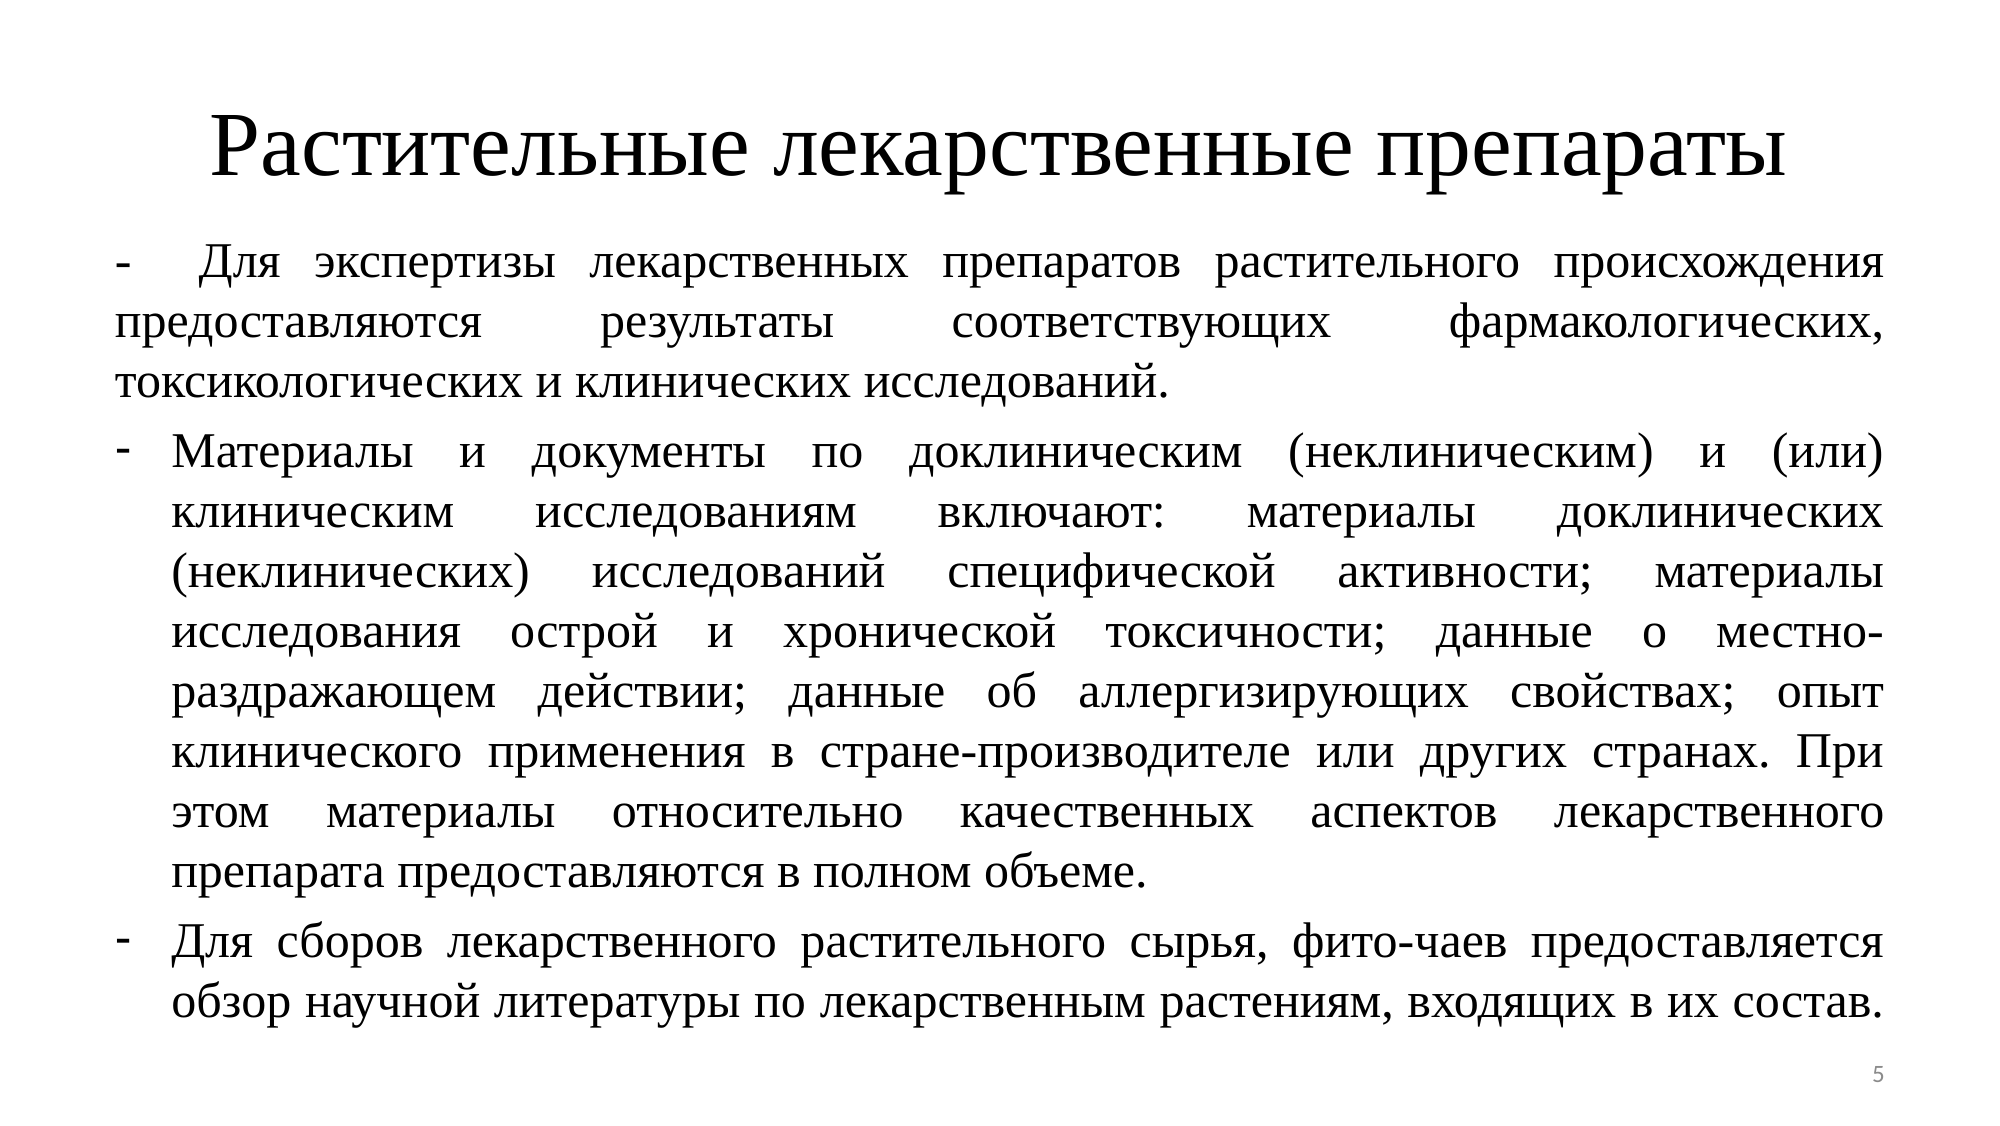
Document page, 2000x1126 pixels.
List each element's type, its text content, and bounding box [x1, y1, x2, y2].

slide_number 5 [1433, 1042, 1900, 1103]
title Растительные лекарственные препараты [99, 45, 1900, 220]
list - Для экспертизы лекарственных препаратов растительного происхождения предоставляются результаты соответствующих фармакологических, токсикологических и клинических исследований. Материалы и документы по доклиническим (неклиническим) и (или) клиническим исследованиям включают: материалы доклинических (неклинических) исследований специфической активности; материалы исследования острой и хронической токсичности; данные о местно-раздражающем действии; данные об аллергизирующих свойствах; опыт клинического применения в стране-производителе или других странах. При этом материалы относительно качественных аспектов лекарственного препарата предоставляются в полном объеме. Для сборов лекарственного растительного сырья, фито-чаев предоставляется обзор научной литературы по лекарственным растениям, входящих в их состав. [99, 220, 1900, 1071]
